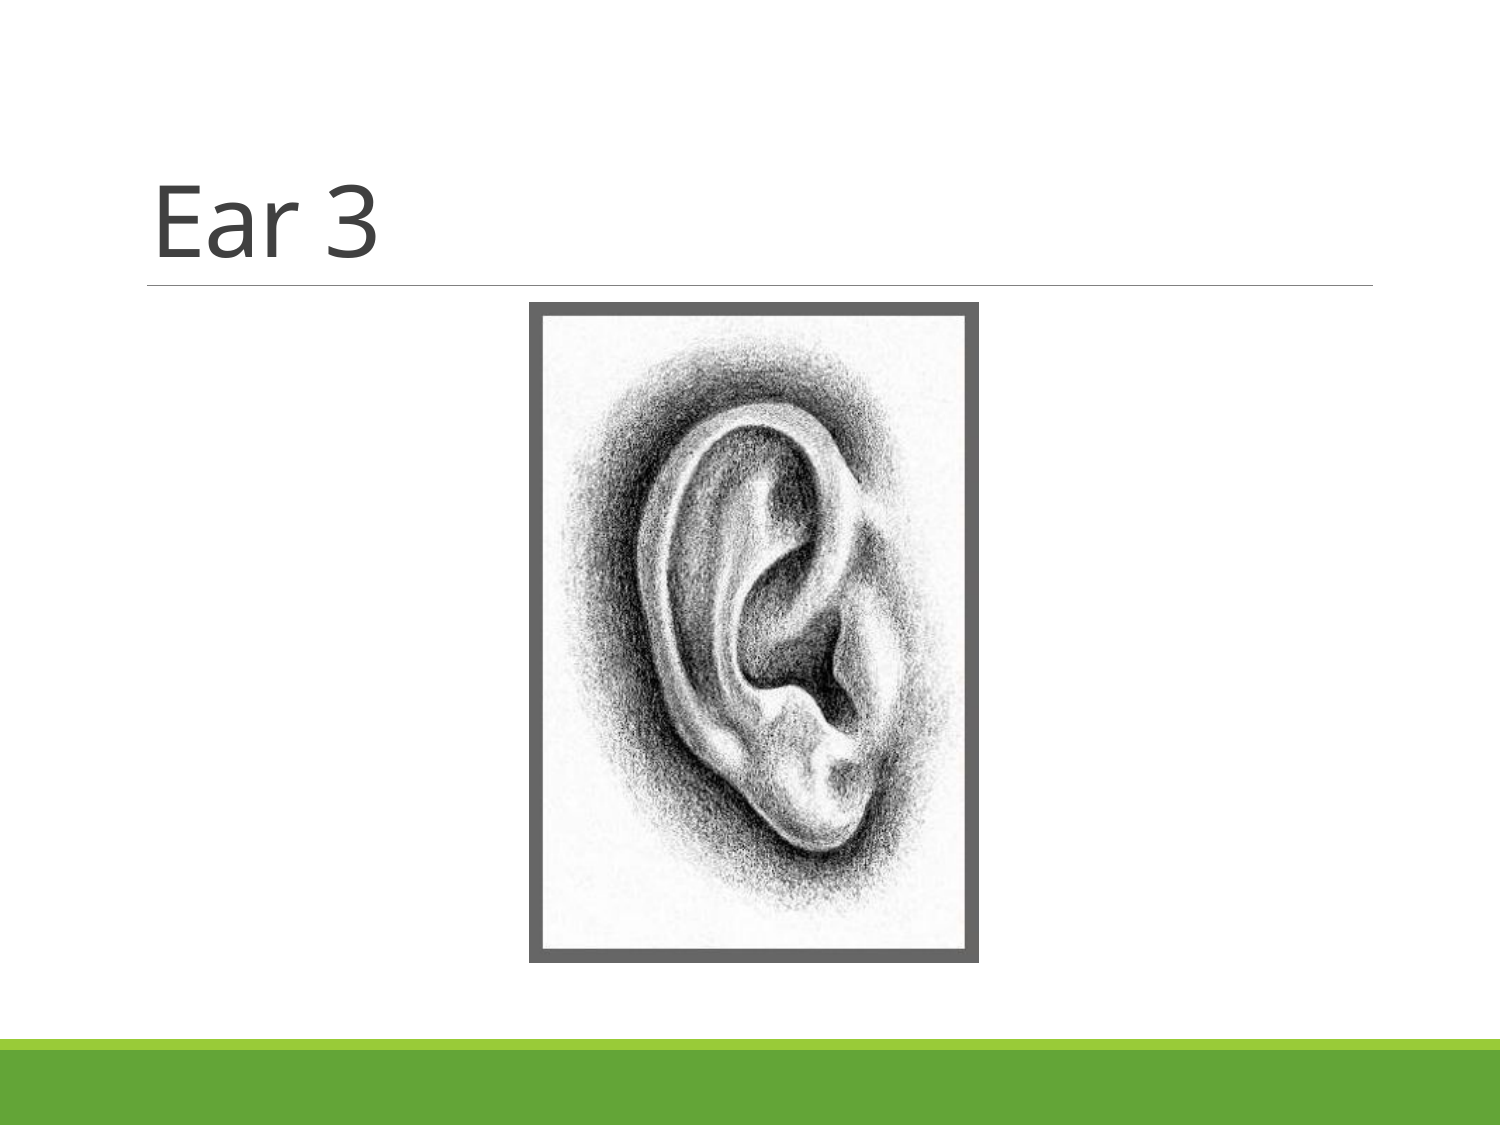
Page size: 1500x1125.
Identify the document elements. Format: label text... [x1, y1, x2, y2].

title Ear 3 [135, 47, 1373, 285]
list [528, 302, 979, 964]
